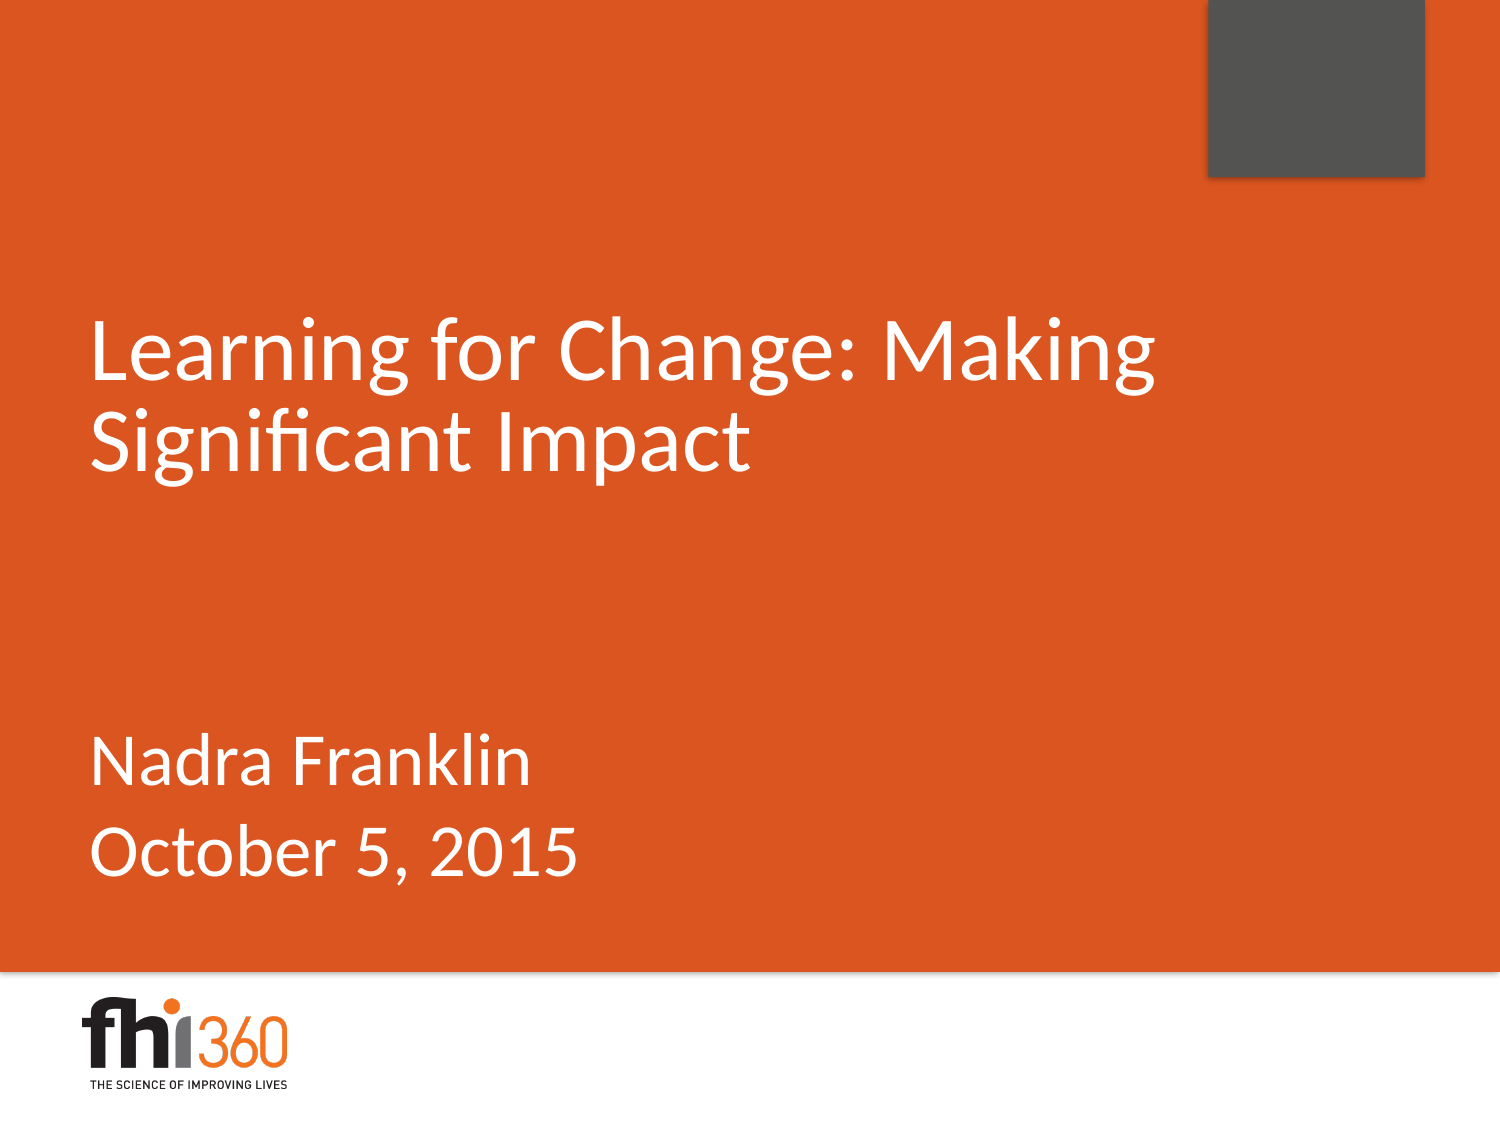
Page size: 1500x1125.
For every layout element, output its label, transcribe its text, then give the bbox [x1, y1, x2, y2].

text_box Nadra Franklin October 5, 2015 [74, 701, 1425, 899]
text_box Learning for Change: Making Significant Impact [74, 300, 1425, 498]
picture [82, 997, 287, 1089]
